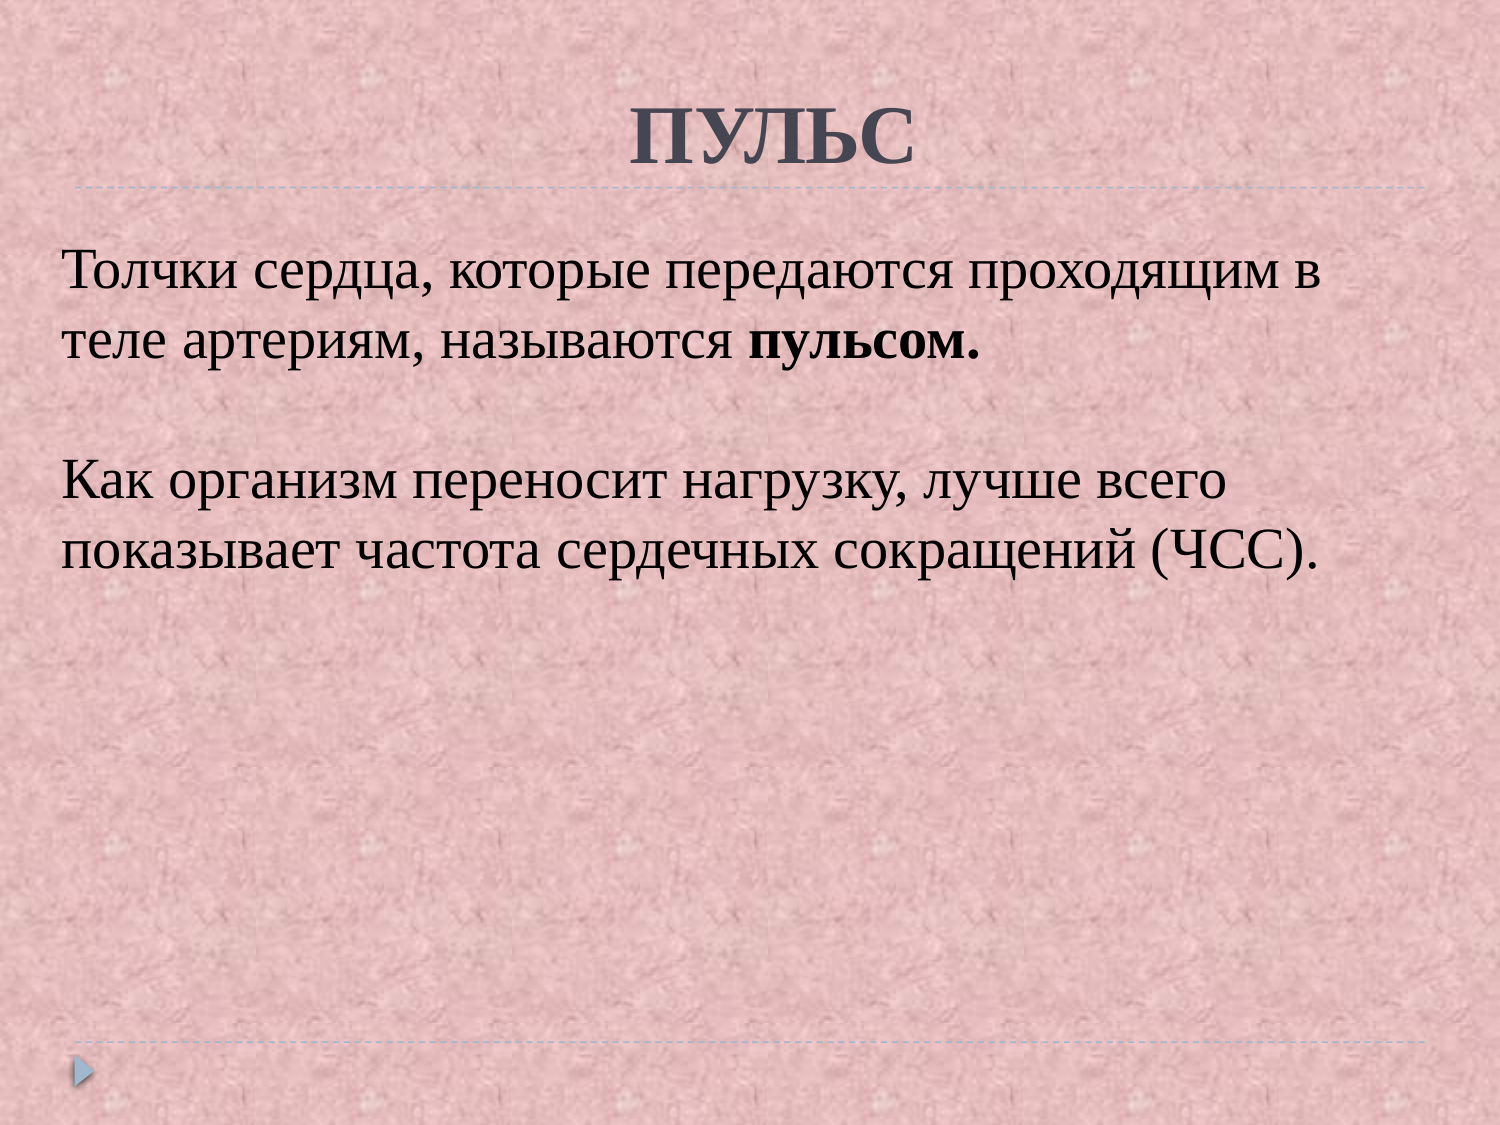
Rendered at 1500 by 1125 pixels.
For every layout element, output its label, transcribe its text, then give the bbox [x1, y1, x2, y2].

picture [0, 0, 1500, 1125]
title ПУЛЬС [75, 37, 1425, 188]
text_box Толчки сердца, которые передаются проходящим в теле артериям, называются пульсом. Как организм переносит нагрузку, лучше всего показывает частота сердечных сокращений (ЧСС). [46, 222, 1442, 588]
